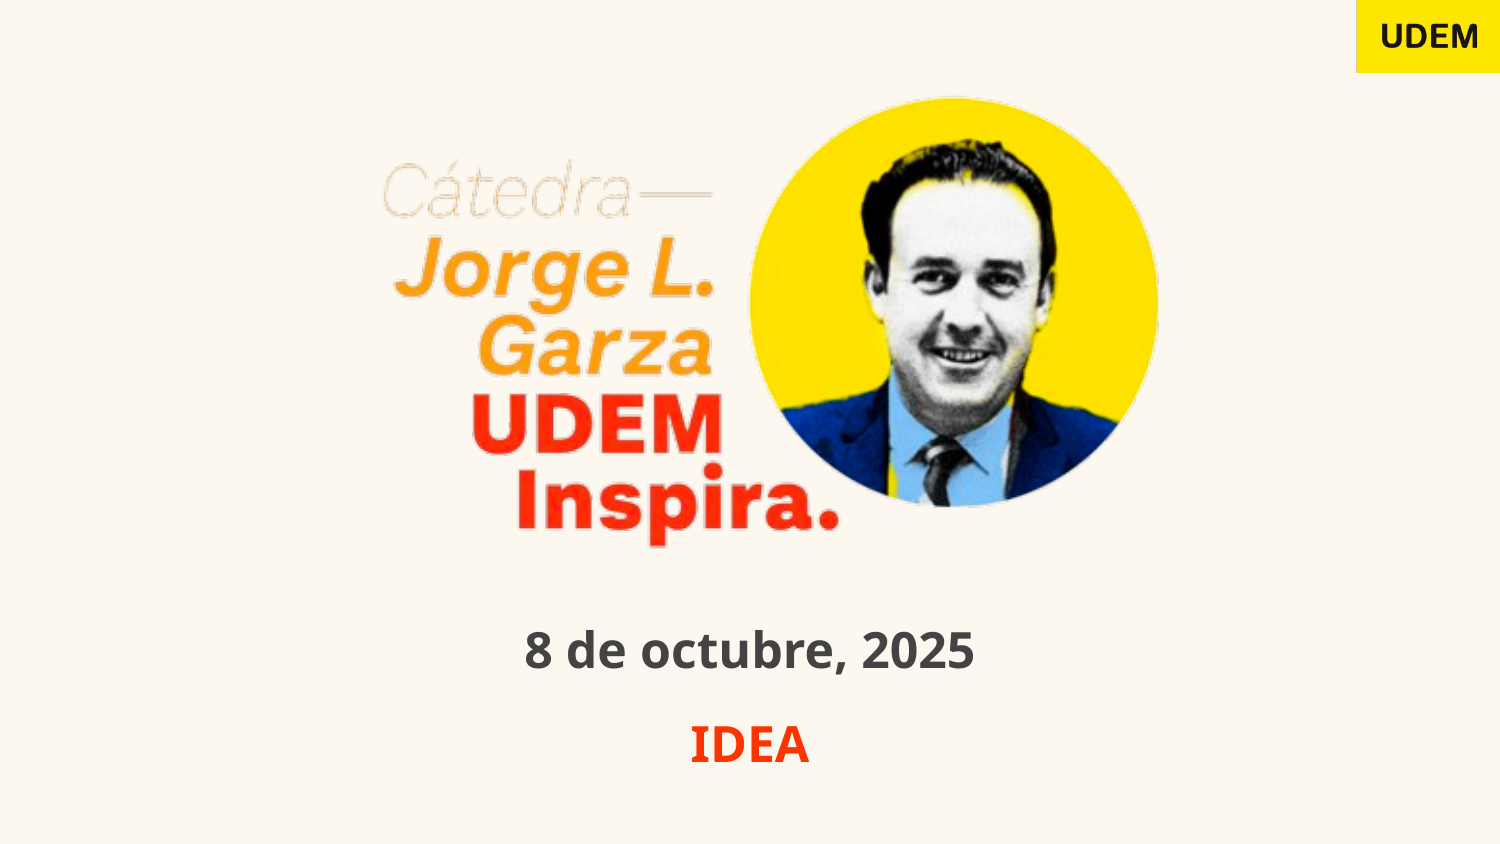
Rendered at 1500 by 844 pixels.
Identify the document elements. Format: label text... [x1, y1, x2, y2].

picture [1353, 0, 1500, 73]
text_box 8 de octubre, 2025 [467, 612, 1033, 685]
text_box IDEA [467, 706, 1033, 778]
picture [321, 64, 1179, 561]
